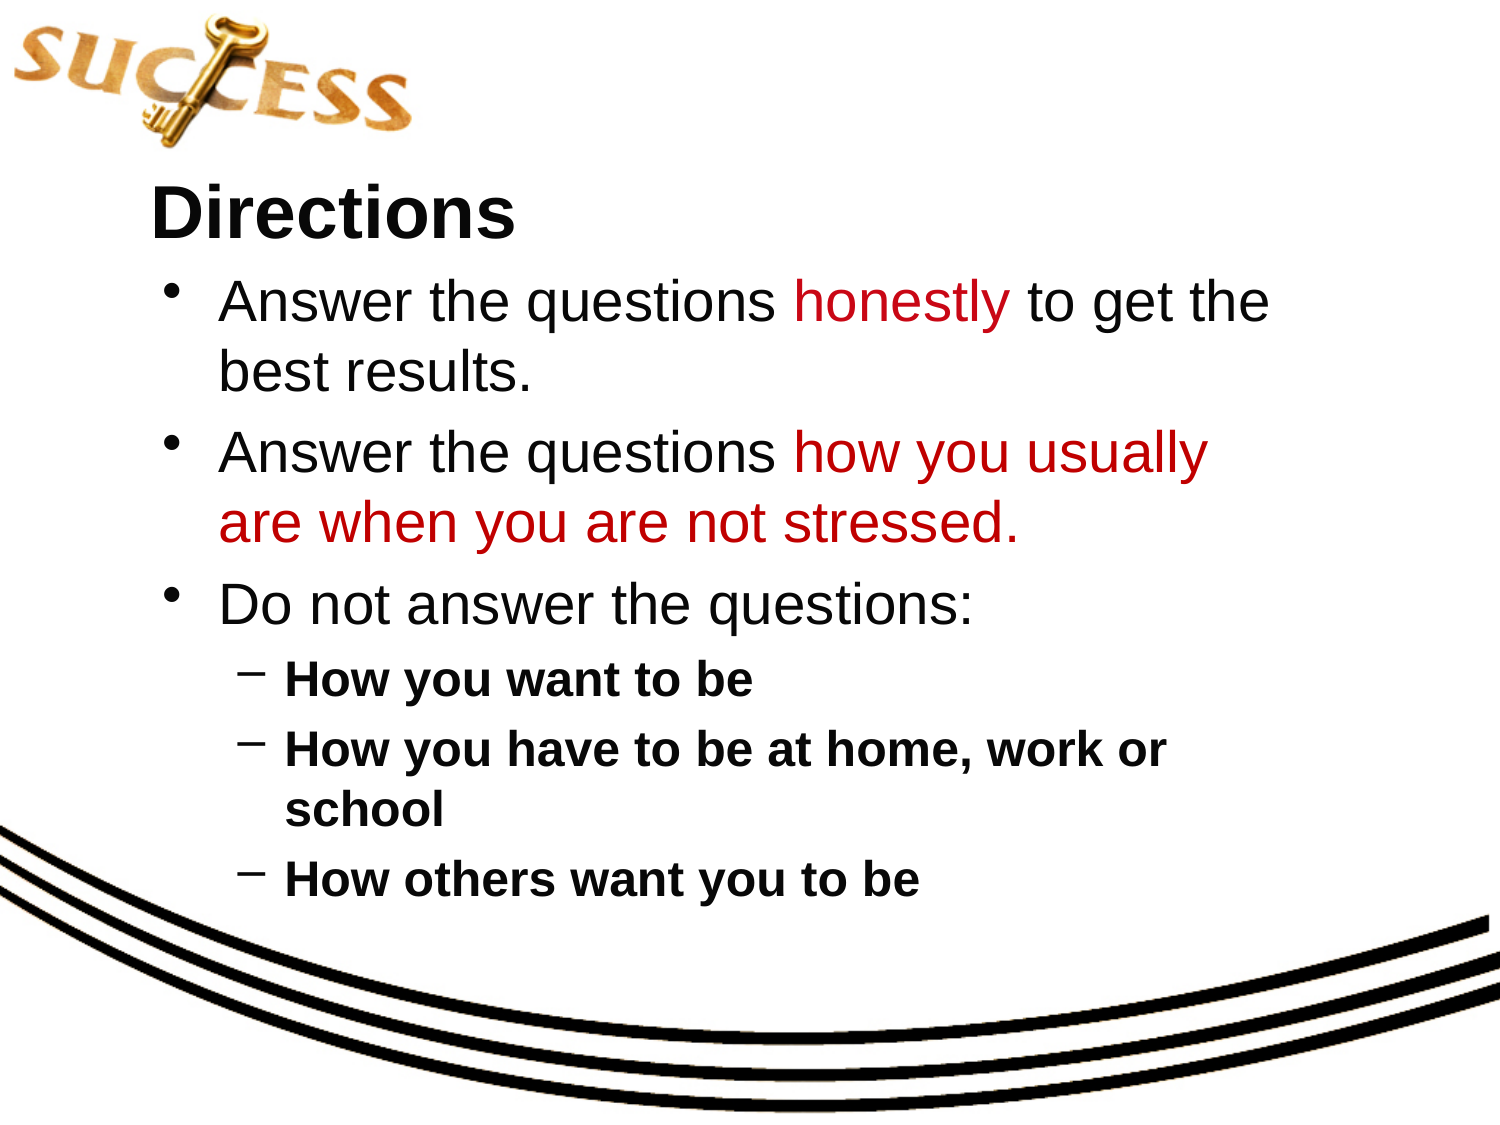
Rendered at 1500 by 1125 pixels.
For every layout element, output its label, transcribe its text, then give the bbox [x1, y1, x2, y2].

list Answer the questions honestly to get the best results. Answer the questions how you usually are when you are not stressed. Do not answer the questions: How you want to be How you have to be at home, work or school How others want you to be [147, 255, 1306, 929]
picture [0, 0, 1500, 1125]
title Directions [135, 149, 1294, 268]
